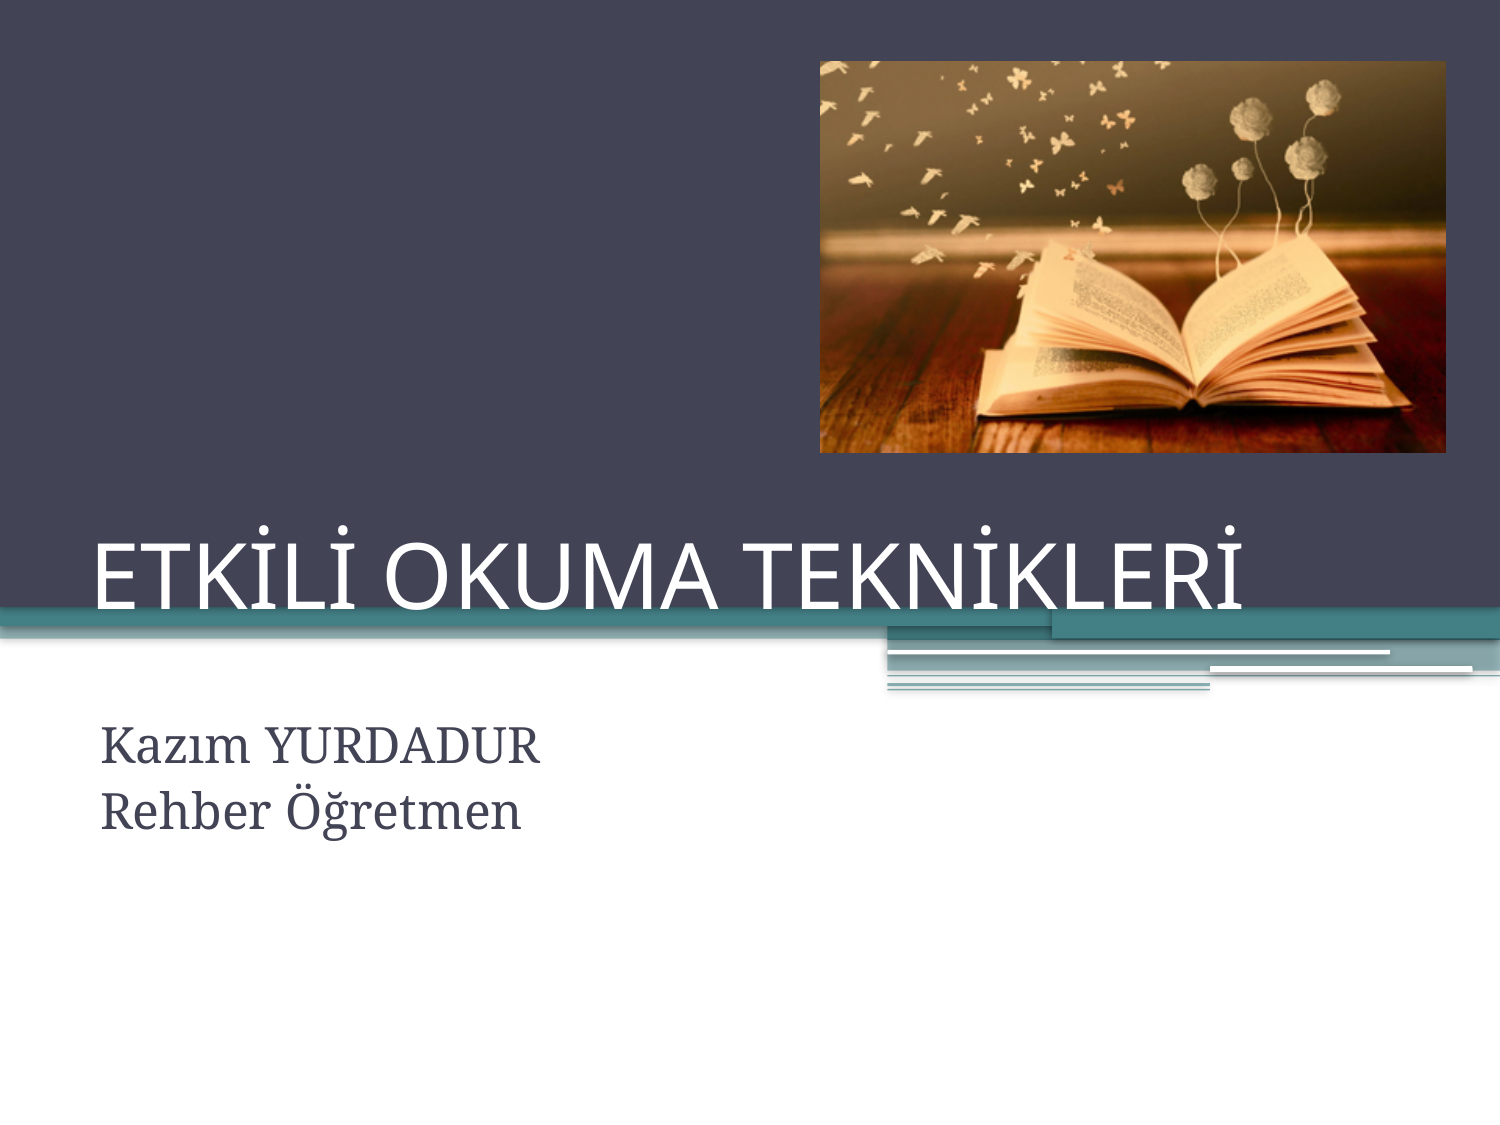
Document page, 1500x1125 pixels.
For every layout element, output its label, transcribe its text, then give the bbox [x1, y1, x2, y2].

picture [820, 61, 1447, 453]
title ETKİLİ OKUMA TEKNİKLERİ [75, 394, 1463, 636]
subtitle Kazım YURDADUR Rehber Öğretmen [75, 639, 888, 928]
